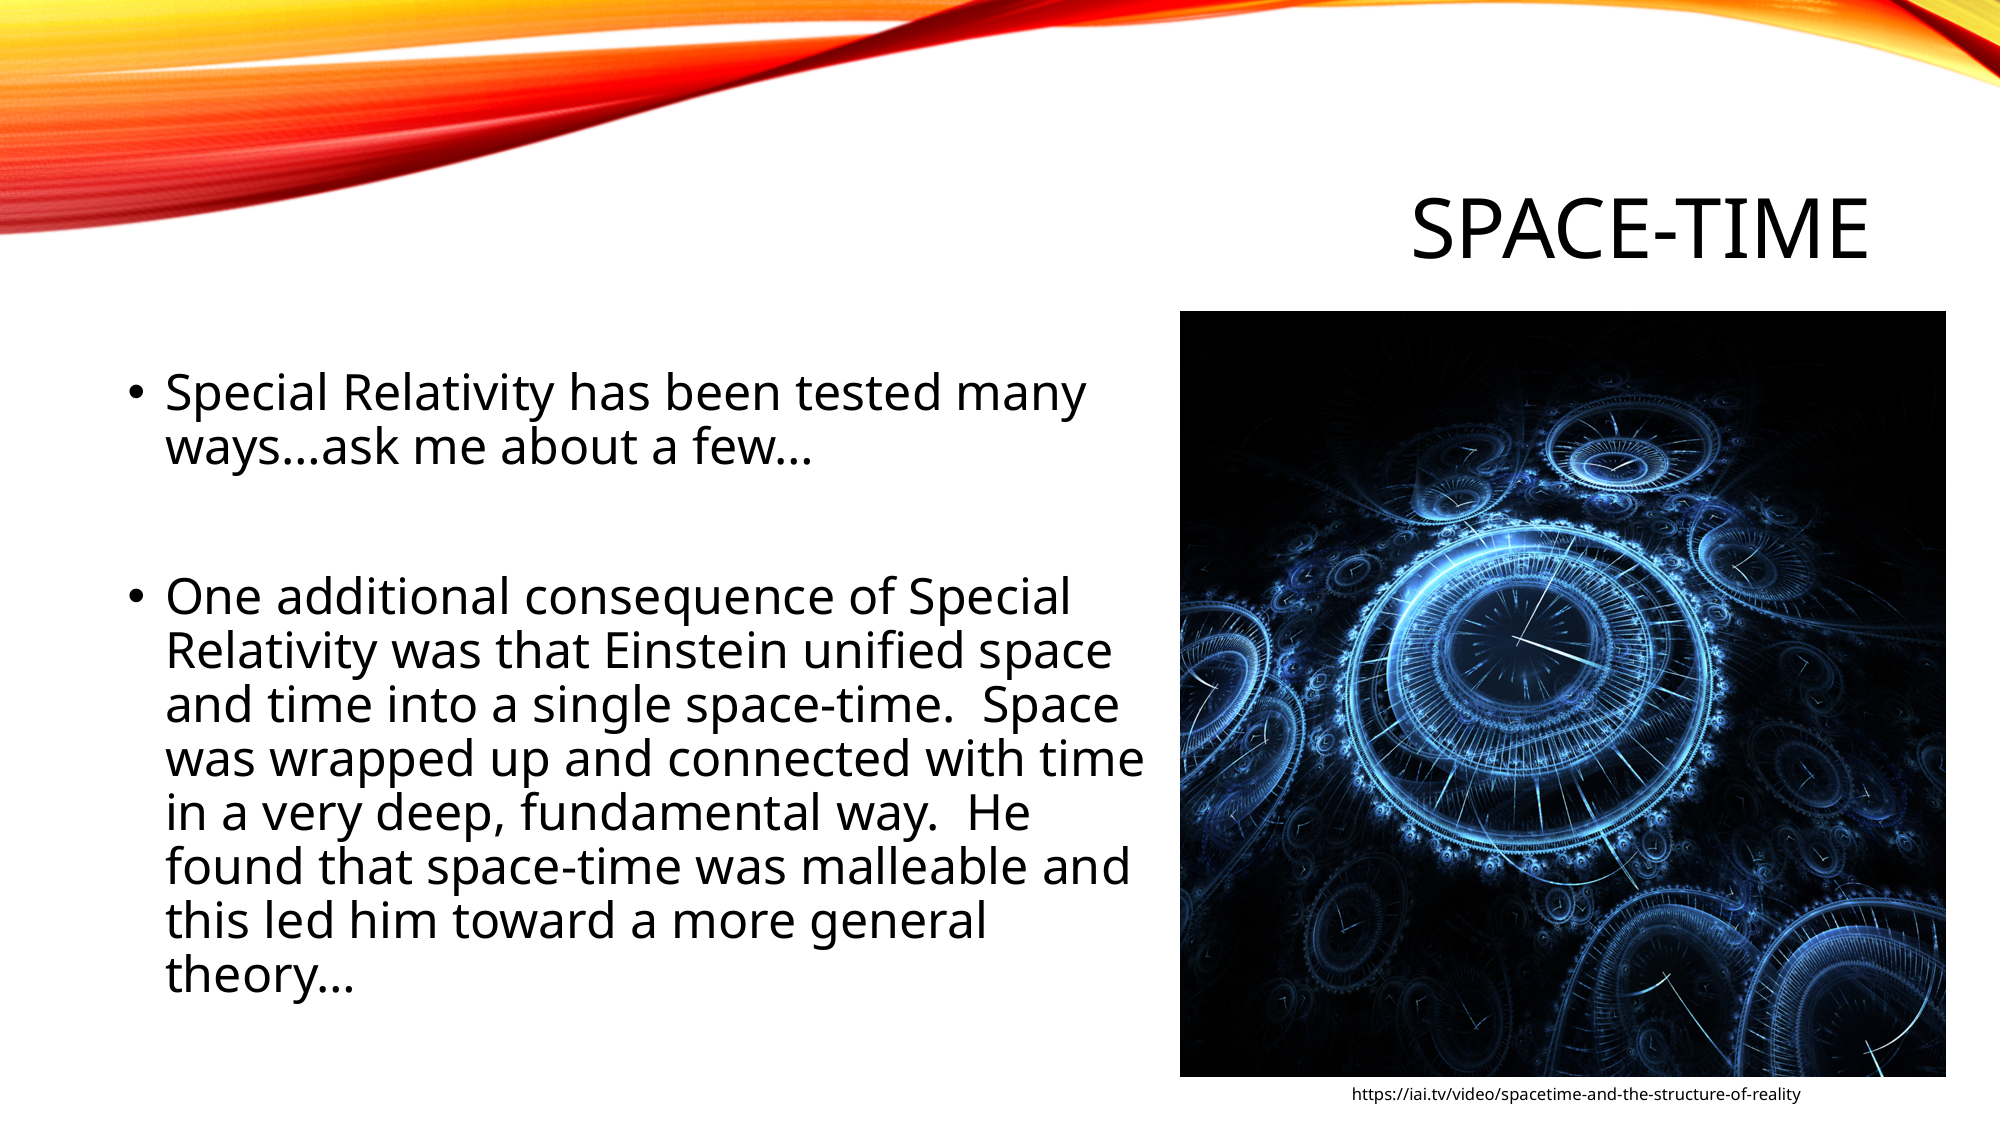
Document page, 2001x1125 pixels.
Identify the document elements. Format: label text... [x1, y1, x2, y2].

list Special Relativity has been tested many ways…ask me about a few… One additional consequence of Special Relativity was that Einstein unified space and time into a single space-time. Space was wrapped up and connected with time in a very deep, fundamental way. He found that space-time was malleable and this led him toward a more general theory… [112, 360, 1176, 1021]
text_box https://iai.tv/video/spacetime-and-the-structure-of-reality [1337, 1077, 1863, 1111]
picture [0, 0, 2000, 237]
title Space-Time [474, 125, 1888, 338]
picture [1180, 310, 1946, 1077]
